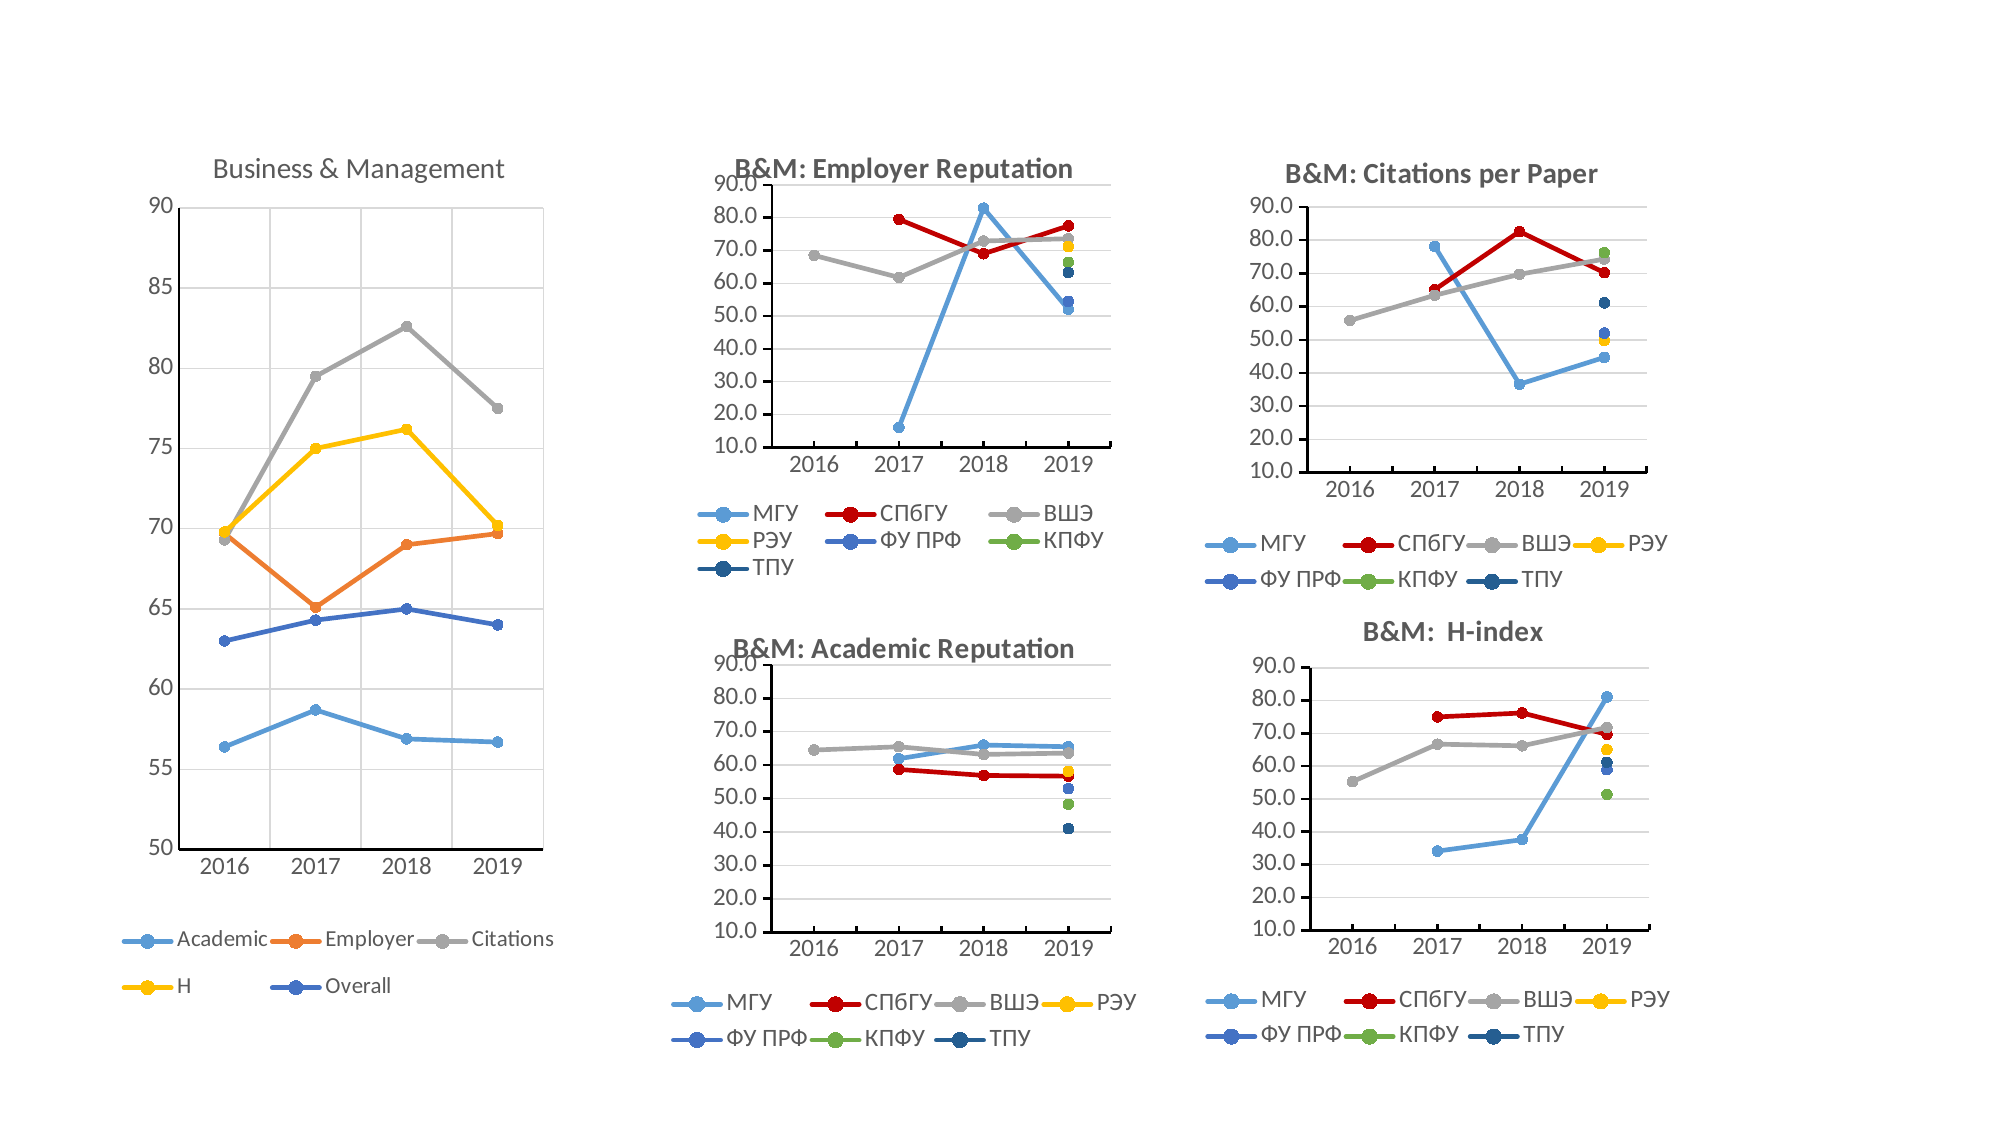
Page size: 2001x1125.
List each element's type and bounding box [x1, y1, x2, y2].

chart [667, 130, 1141, 586]
chart [119, 130, 560, 1034]
chart [1203, 610, 1677, 1066]
chart [1203, 152, 1677, 608]
chart [667, 610, 1141, 1066]
